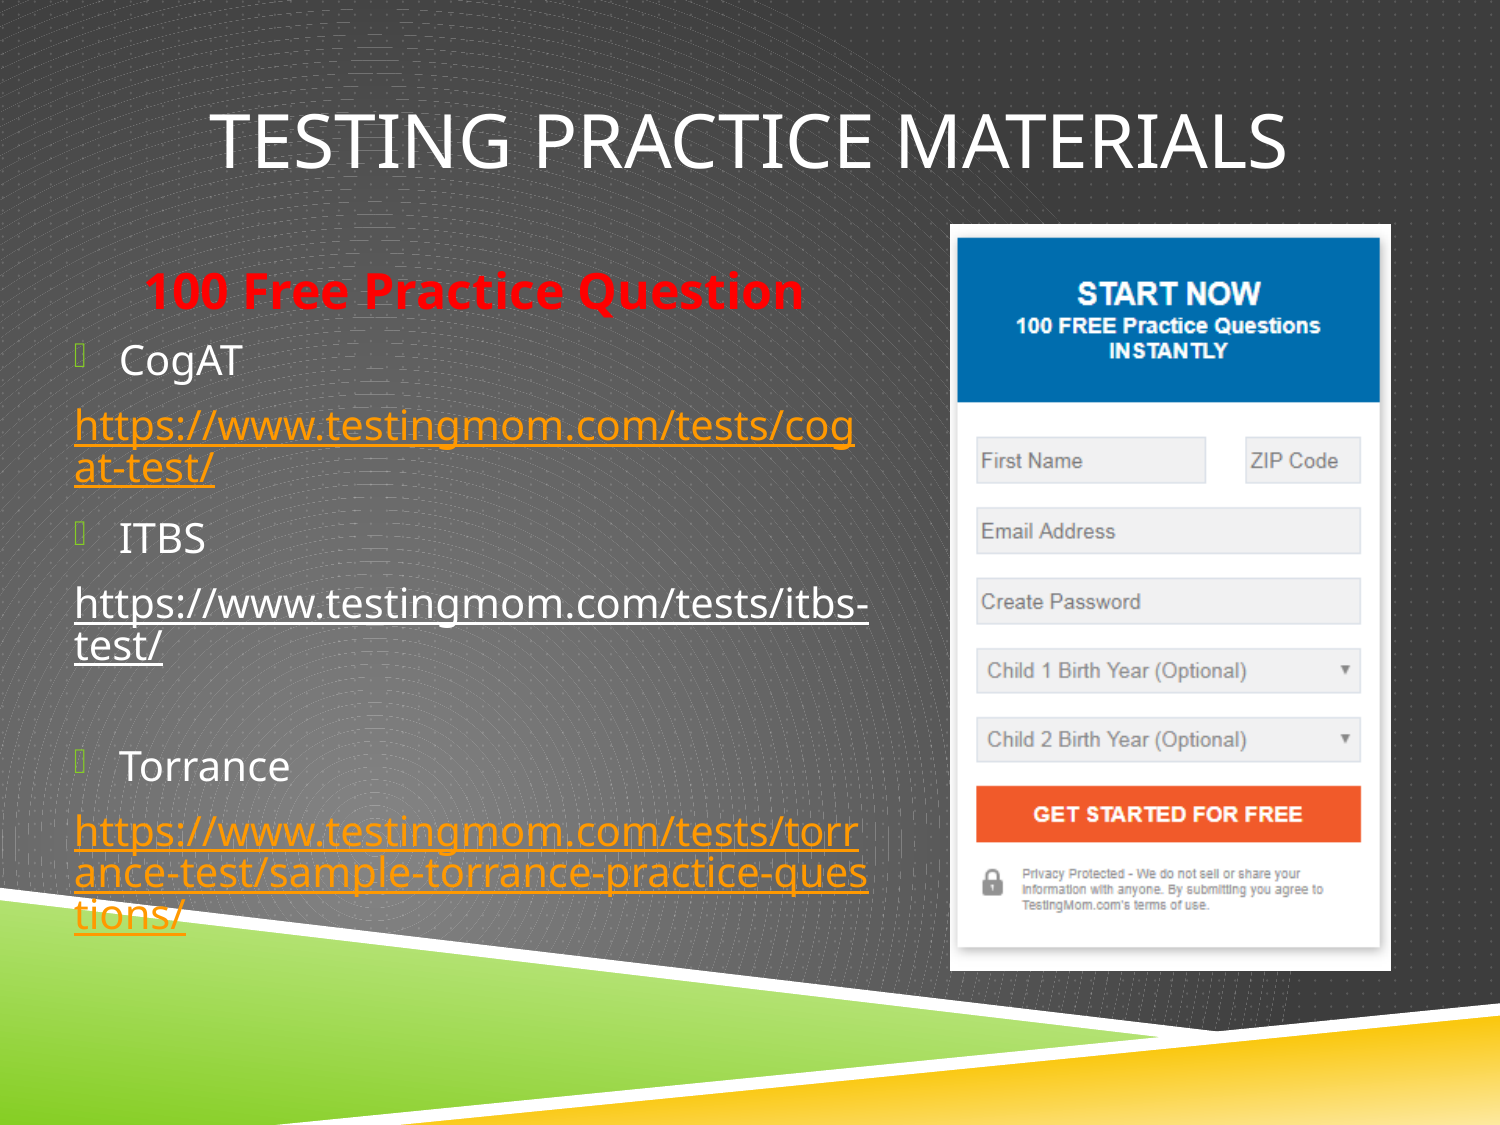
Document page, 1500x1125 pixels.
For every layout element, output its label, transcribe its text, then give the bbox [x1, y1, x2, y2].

list 100 Free Practice Question CogAT https://www.testingmom.com/tests/cogat-test/ ITBS https://www.testingmom.com/tests/itbs-test/ Torrance https://www.testingmom.com/tests/torrance-test/sample-torrance-practice-questions/ [62, 251, 875, 888]
picture [949, 224, 1391, 971]
title Testing Practice materials [112, 45, 1388, 233]
